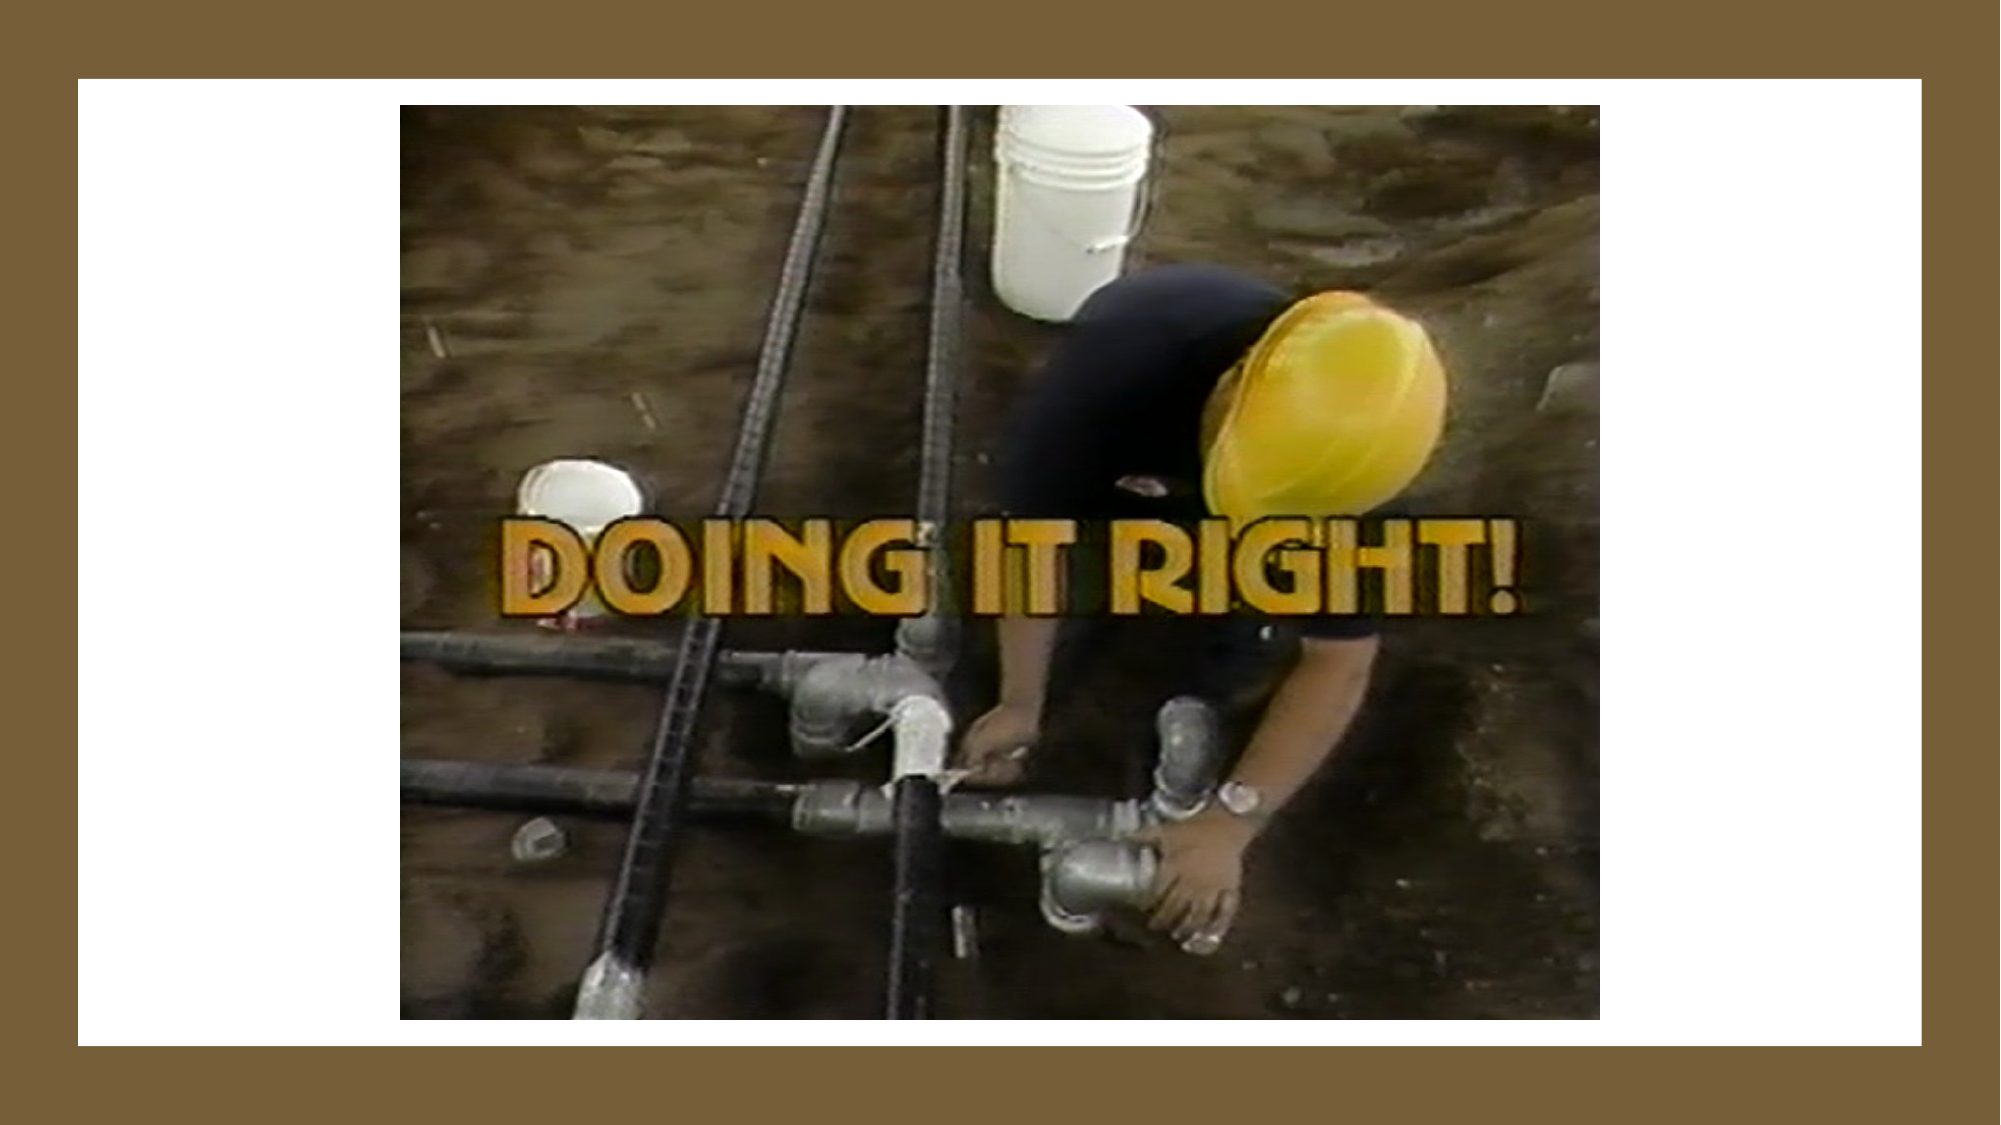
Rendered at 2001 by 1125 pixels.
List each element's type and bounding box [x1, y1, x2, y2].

text_box [0, 0, 2000, 1125]
list [400, 105, 1600, 1020]
text_box [77, 78, 1923, 1047]
